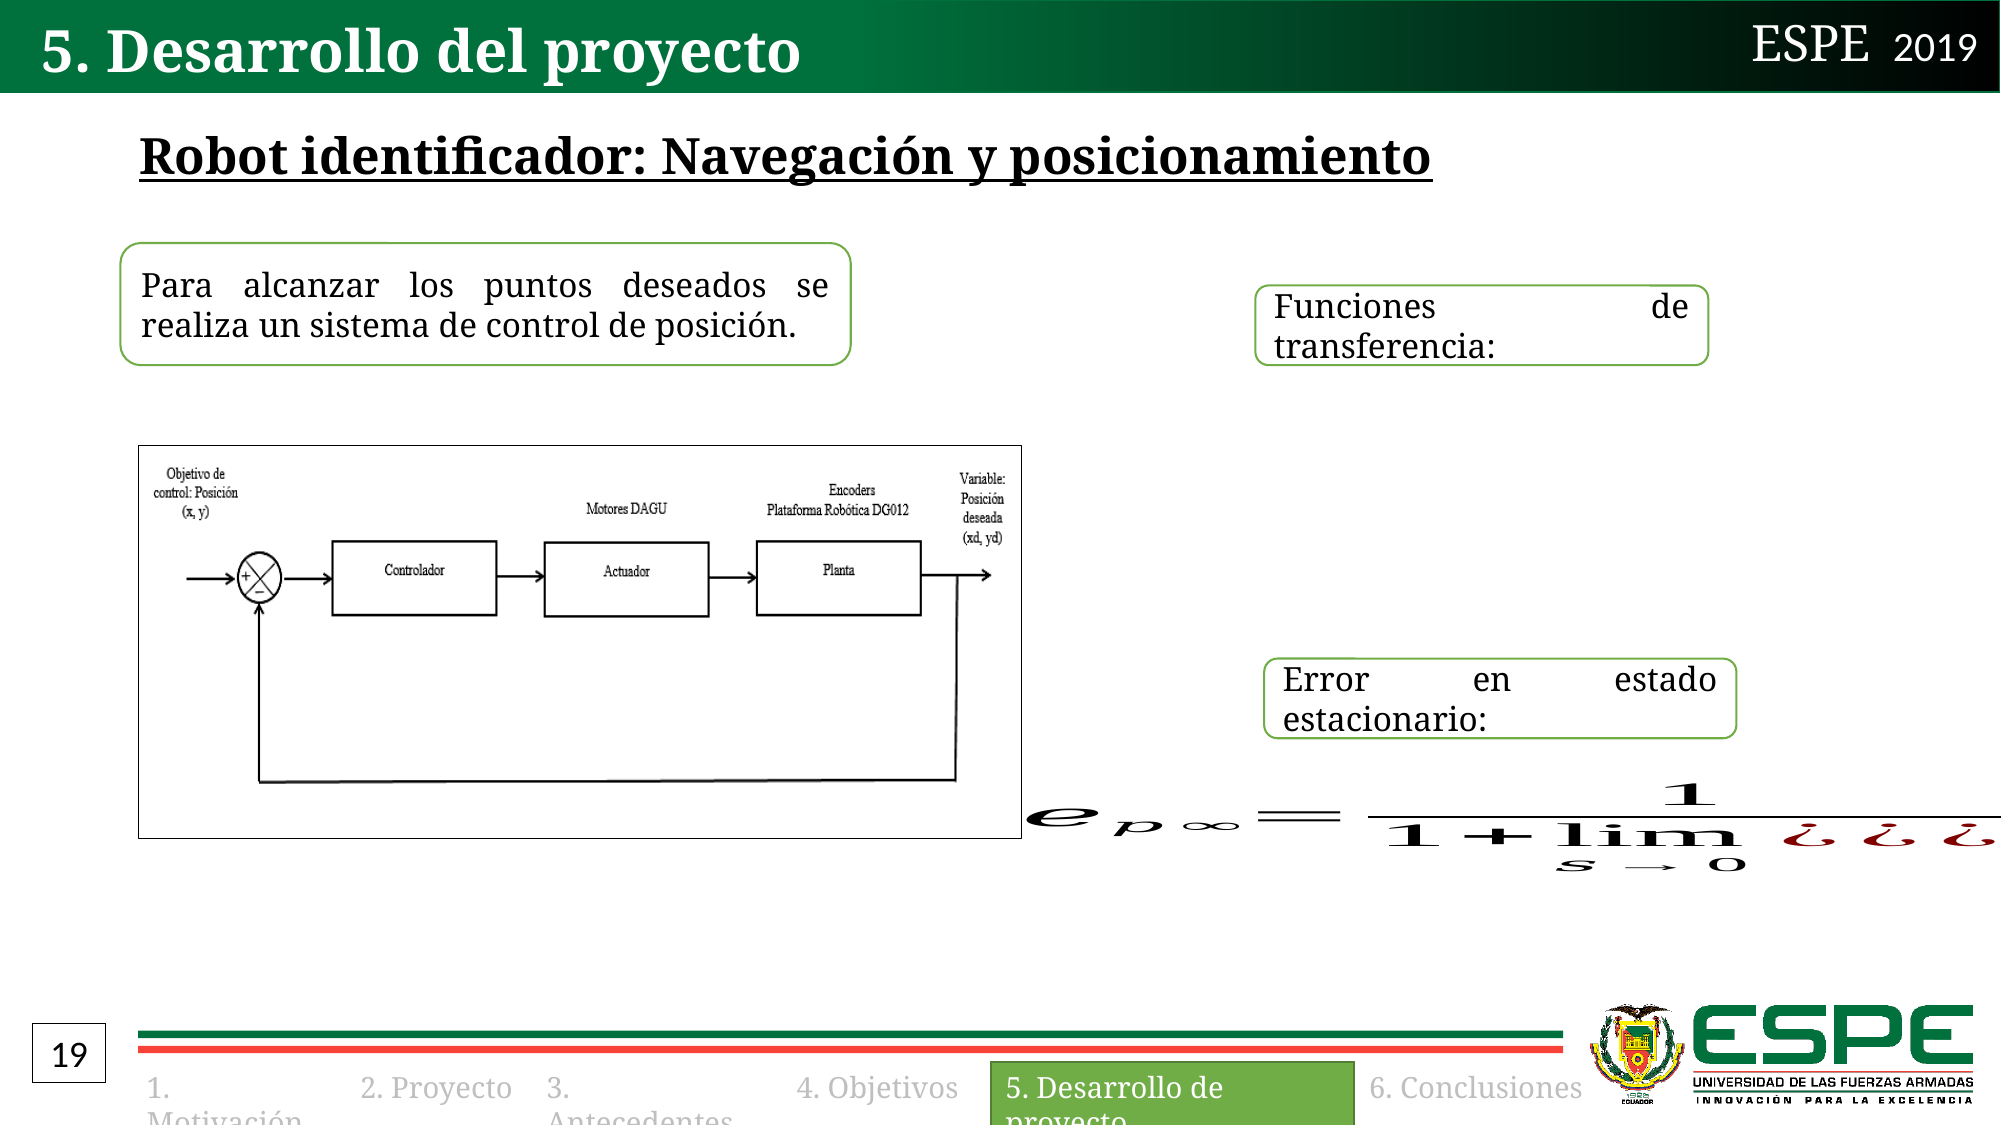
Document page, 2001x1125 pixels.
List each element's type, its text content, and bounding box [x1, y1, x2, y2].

text_box 2. Proyecto [345, 1062, 531, 1112]
text_box 4. Objetivos [781, 1062, 990, 1112]
picture [1590, 1004, 1973, 1104]
text_box ESPE [1736, 4, 1926, 80]
text_box Funciones de transferencia: [1254, 284, 1710, 367]
picture [138, 445, 1021, 838]
text_box Robot identificador: Navegación y posicionamiento [124, 117, 1448, 193]
text_box 2019 [1878, 11, 1998, 77]
text_box 5. Desarrollo del proyecto [26, 6, 819, 92]
text_box 5. Desarrollo de proyecto [990, 1061, 1355, 1125]
text_box [0, 0, 2000, 93]
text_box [138, 1030, 1564, 1054]
text_box Error en estado estacionario: [1263, 657, 1738, 740]
text_box 3. Antecedentes [531, 1061, 779, 1125]
text_box 6. Conclusiones [1354, 1061, 1609, 1112]
text_box 1. Motivación [131, 1061, 342, 1125]
text_box 19 [32, 1023, 106, 1083]
text_box Para alcanzar los puntos deseados se realiza un sistema de control de posición. [119, 241, 852, 367]
